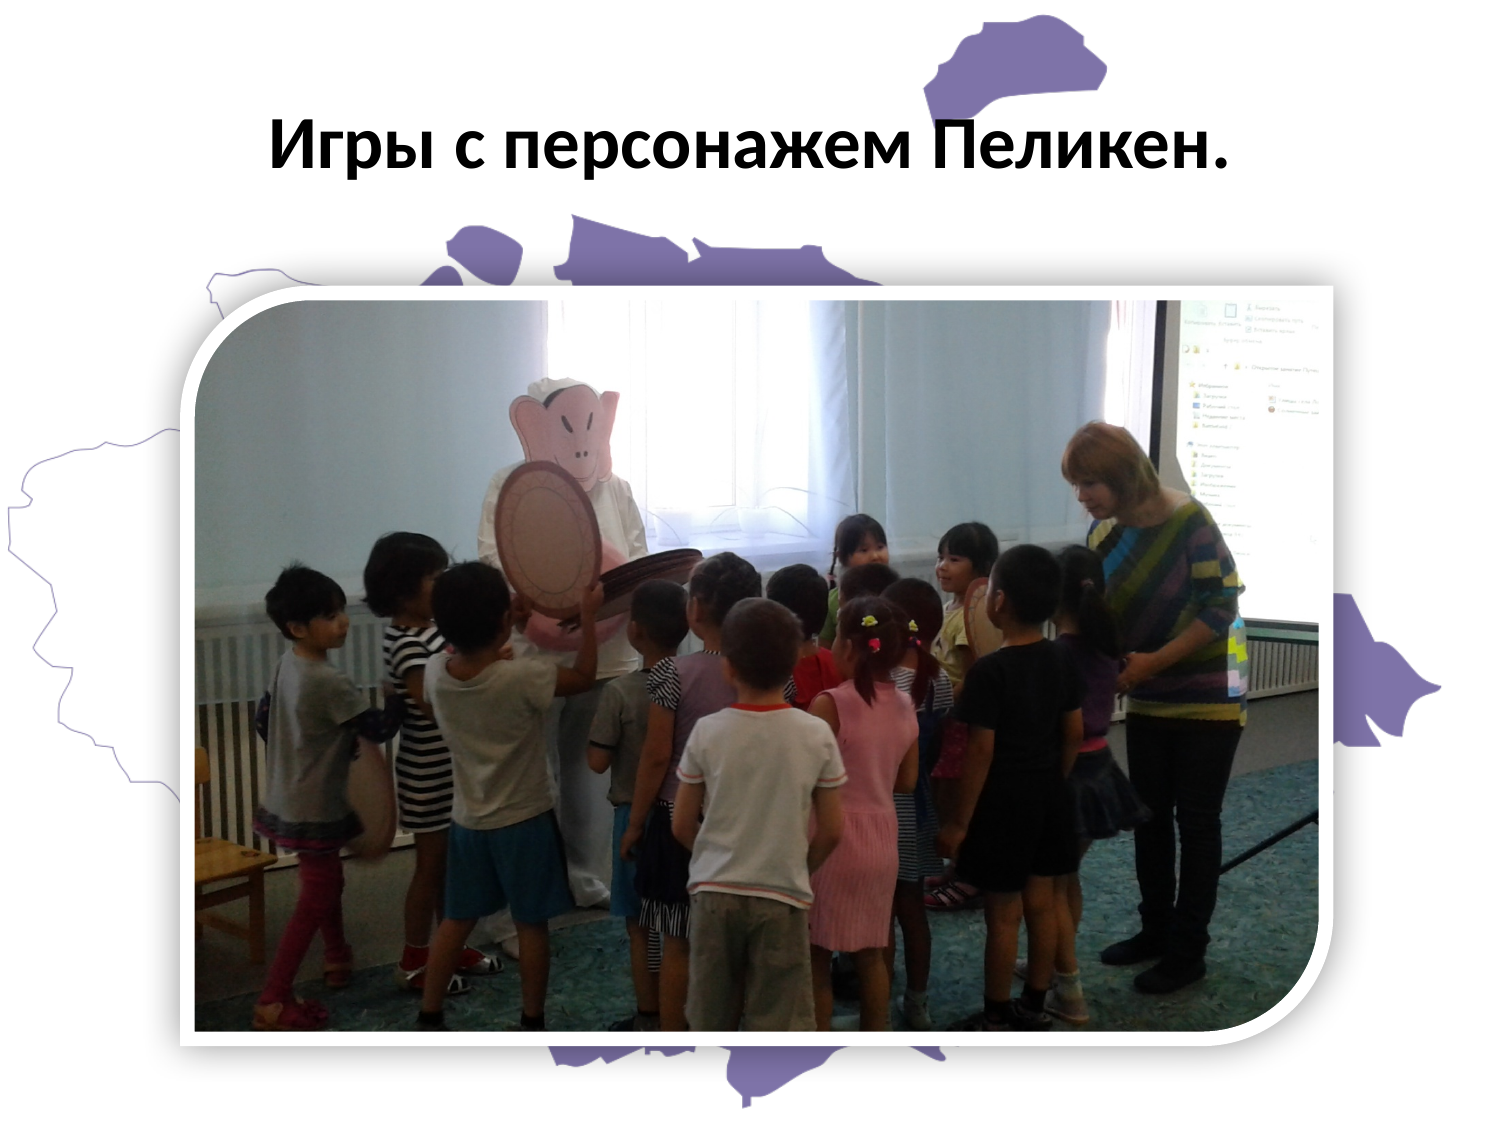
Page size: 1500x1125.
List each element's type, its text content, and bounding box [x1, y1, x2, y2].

title Игры с персонажем Пеликен. [75, 45, 1425, 233]
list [187, 292, 1327, 1040]
